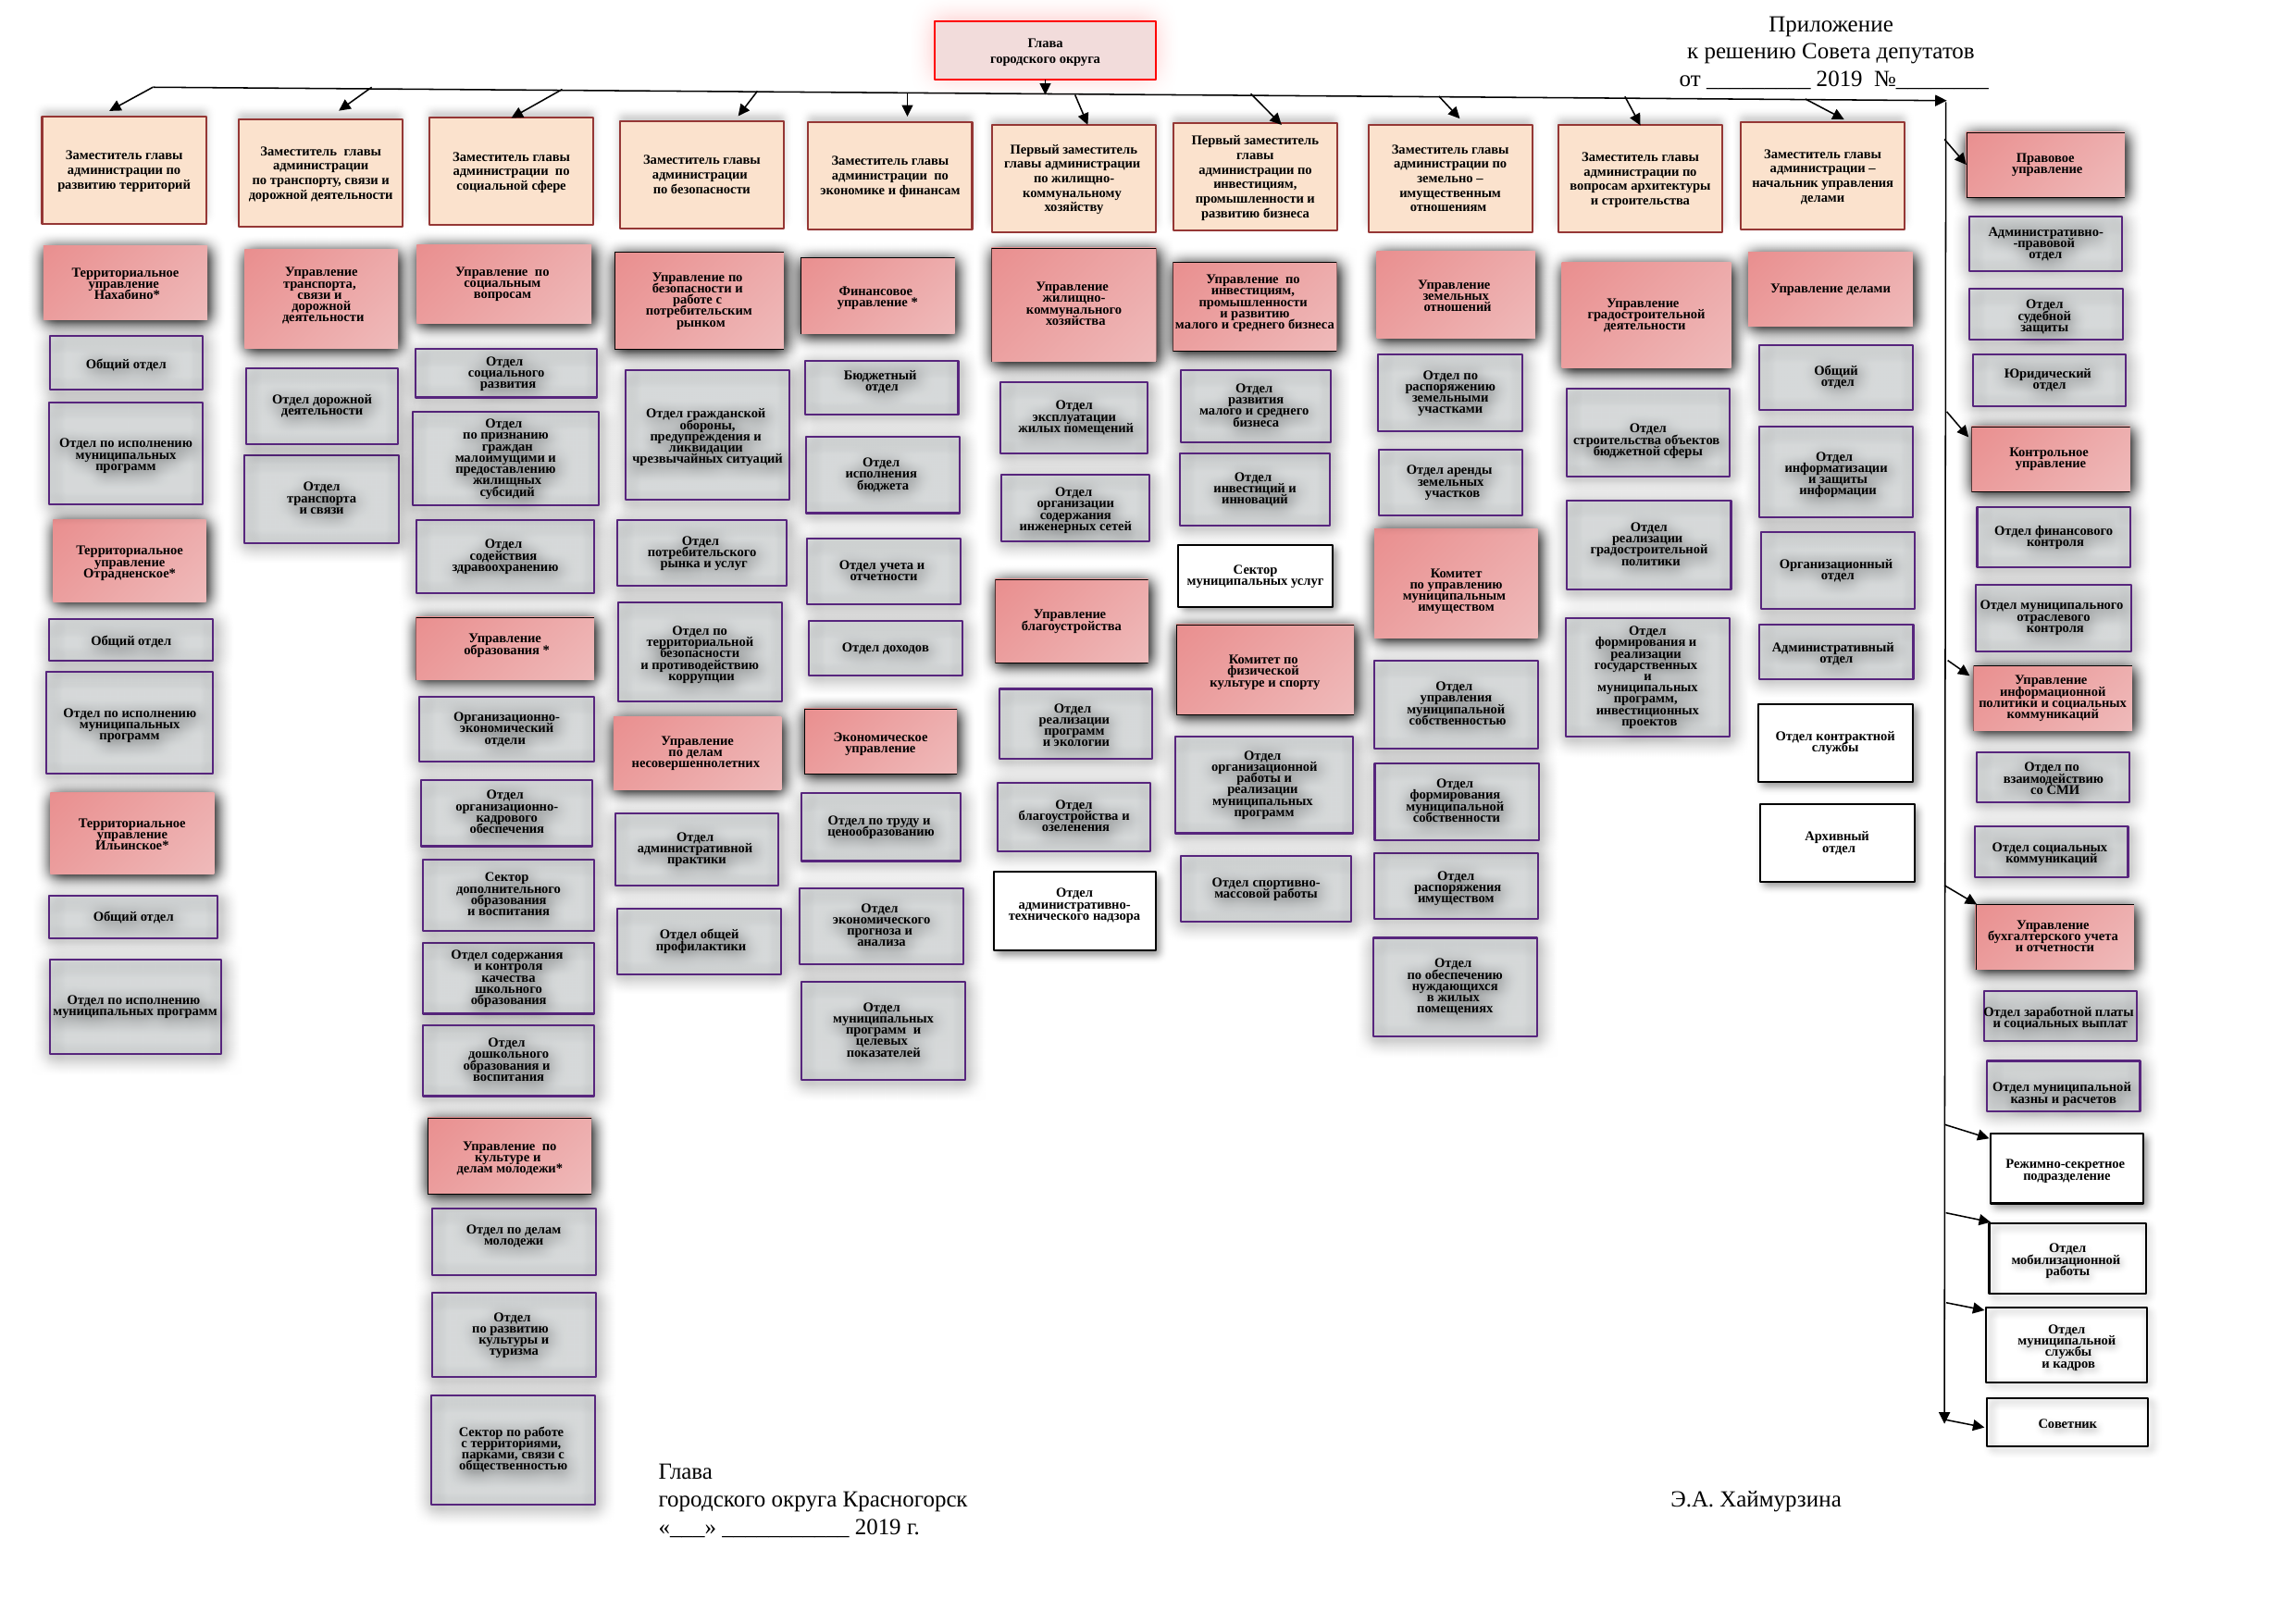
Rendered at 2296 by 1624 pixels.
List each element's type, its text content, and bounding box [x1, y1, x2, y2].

text_box Заместитель главы администрации по транспорту, связи и дорожной деятельности [239, 119, 403, 227]
text_box Отдел административной практики [614, 812, 779, 886]
text_box Контрольное управление [1971, 426, 2130, 492]
text_box Отдел реализации градостроительной политики [1567, 500, 1731, 590]
text_box Отдел благоустройства и озеленения [997, 782, 1151, 852]
text_box Отдел эксплуатации жилых помещений [1000, 381, 1148, 454]
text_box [1945, 1212, 1992, 1222]
text_box Отдел формирования и реализации государственных и муниципальных программ, инвестиционных проектов [1565, 617, 1731, 738]
text_box Комитет по управлению муниципальным имуществом [1373, 527, 1538, 638]
text_box Управление по социальным вопросам [416, 243, 592, 324]
text_box Глава городского округа [934, 20, 1157, 81]
text_box Отдел дошкольного образования и воспитания [422, 1024, 595, 1097]
text_box Отдел муниципального отраслевого контроля [1975, 584, 2132, 651]
text_box Управление бухгалтерского учета и отчетности [1975, 904, 2135, 971]
text_box Глава городского округа Красногорск Э.А. Хаймурзина «___» ___________ 2019 г. [644, 1449, 2023, 1547]
text_box Отдел социального развития [415, 349, 598, 398]
text_box Отдел по территориальной безопасности и противодействию коррупции [617, 602, 782, 702]
text_box Отдел социальных коммуникаций [1974, 825, 2128, 877]
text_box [154, 86, 337, 101]
text_box Заместитель главы администрации по социальной сфере [428, 118, 594, 226]
text_box Управление по культуре и делам молодежи* [427, 1117, 592, 1195]
text_box Правовое управление [1966, 131, 2126, 198]
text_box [1624, 96, 1641, 126]
text_box Заместитель главы администрации по развитию территорий [42, 116, 206, 224]
text_box Отдел содействия здравоохранению [416, 519, 595, 594]
text_box Первый заместитель главы администрации по жилищно-коммунальному хозяйству [991, 124, 1157, 232]
text_box Управление земельных отношений [1376, 250, 1536, 339]
text_box Юридический отдел [1972, 353, 2127, 407]
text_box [511, 89, 563, 118]
text_box Заместитель главы администрации по экономике и финансам [808, 122, 973, 230]
text_box Отдел потребительского рынка и услуг [616, 519, 788, 587]
text_box Архивный отдел [1758, 802, 1917, 884]
text_box Отдел формирования муниципальной собственности [1374, 765, 1539, 840]
text_box Отдел по взаимодействию со СМИ [1976, 751, 2130, 803]
text_box Отдел по распоряжению земельными участками [1377, 354, 1523, 432]
text_box Отдел организации содержания инженерных сетей [1000, 474, 1150, 541]
text_box Организационно- экономический отдели [418, 696, 595, 762]
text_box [1945, 1419, 1985, 1428]
text_box Приложение к решению Совета депутатов от _________ 2019 №________ [1484, 0, 2178, 108]
text_box Управление транспорта, связи и дорожной деятельности [244, 249, 399, 349]
text_box Отдел по признанию граждан малоимущими и предоставлению жилищных субсидий [414, 414, 600, 506]
text_box Сектор по работе с территориями, парками, связи с общественностью [430, 1395, 596, 1506]
text_box Советник [1985, 1396, 2150, 1448]
text_box Отдел по развитию культуры и туризма [431, 1292, 597, 1378]
text_box Управление благоустройства [995, 578, 1148, 663]
text_box Административный отдел [1758, 624, 1914, 680]
text_box Отдел финансового контроля [1977, 508, 2131, 568]
text_box Организационный отдел [1761, 531, 1915, 610]
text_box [1438, 95, 1460, 119]
text_box Общий отдел [1759, 344, 1913, 411]
text_box Управление по делам несовершеннолетних [613, 715, 782, 790]
text_box Отдел управления муниципальной собственностью [1373, 660, 1539, 749]
text_box Заместитель главы администрации по земельно – имущественным отношениям [1368, 124, 1533, 232]
text_box Отдел организационно- кадрового обеспечения [420, 779, 593, 847]
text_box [1943, 885, 1978, 905]
text_box Отдел общей профилактики [616, 909, 782, 974]
text_box Отдел муниципальной службы и кадров [1984, 1306, 2149, 1384]
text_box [1250, 93, 1282, 126]
text_box Управление жилищно- коммунального хозяйства [991, 247, 1157, 363]
text_box Отдел аренды земельных участков [1378, 449, 1523, 515]
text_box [1946, 411, 1969, 438]
text_box Отдел распоряжения имуществом [1373, 856, 1539, 919]
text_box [1074, 94, 1088, 126]
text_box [1947, 660, 1970, 676]
text_box Управление информационной политики и социальных коммуникаций [1973, 665, 2133, 731]
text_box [108, 87, 154, 112]
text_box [372, 86, 1947, 101]
text_box Отдел контрактной службы [1756, 702, 1915, 784]
text_box Управление по безопасности и работе с потребительским рынком [614, 252, 785, 350]
text_box Управление образования * [416, 616, 595, 680]
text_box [1943, 1123, 1990, 1139]
text_box Отдел информатизации и защиты информации [1758, 426, 1914, 518]
text_box Отдел строительства объектов бюджетной сферы [1566, 389, 1731, 477]
text_box Отдел реализации программ и экологии [999, 688, 1153, 760]
text_box Отдел гражданской обороны, предупреждения и ликвидации чрезвычайных ситуаций [625, 369, 790, 501]
text_box Первый заместитель главы администрации по инвестициям, промышленности и развитию бизнеса [1173, 123, 1337, 231]
text_box Управление делами [1747, 252, 1914, 327]
text_box Заместитель главы администрации – начальник управления делами [1741, 122, 1905, 230]
text_box Отдел по обеспечению нуждающихся в жилых помещениях [1372, 937, 1537, 1037]
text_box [1805, 98, 1844, 120]
text_box Отдел судебной защиты [1969, 289, 2123, 341]
text_box Отдел дорожной деятельности [245, 367, 399, 445]
text_box Управление градостроительной деятельности [1561, 262, 1731, 368]
text_box Отдел муниципальной казны и расчетов [1986, 1060, 2141, 1112]
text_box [1945, 1302, 1985, 1311]
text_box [799, 257, 966, 1081]
text_box Административно- -правовой отдел [1968, 217, 2123, 272]
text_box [1989, 1133, 2147, 1294]
text_box Отдел административно-технического надзора [992, 870, 1158, 952]
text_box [1173, 261, 1355, 923]
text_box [43, 245, 221, 1054]
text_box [738, 91, 758, 117]
text_box Отдел содержания и контроля качества школьного образования [422, 947, 595, 1014]
text_box Отдел заработной платы и социальных выплат [1983, 990, 2138, 1042]
text_box Отдел по делам молодежи [431, 1208, 597, 1276]
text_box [338, 86, 372, 111]
text_box Заместитель главы администрации по вопросам архитектуры и строительства [1558, 125, 1723, 233]
text_box Заместитель главы администрации по безопасности [619, 120, 784, 229]
text_box Отдел транспорта и связи [244, 460, 400, 543]
text_box Сектор дополнительного образования и воспитания [422, 859, 595, 932]
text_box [1951, 139, 1967, 166]
